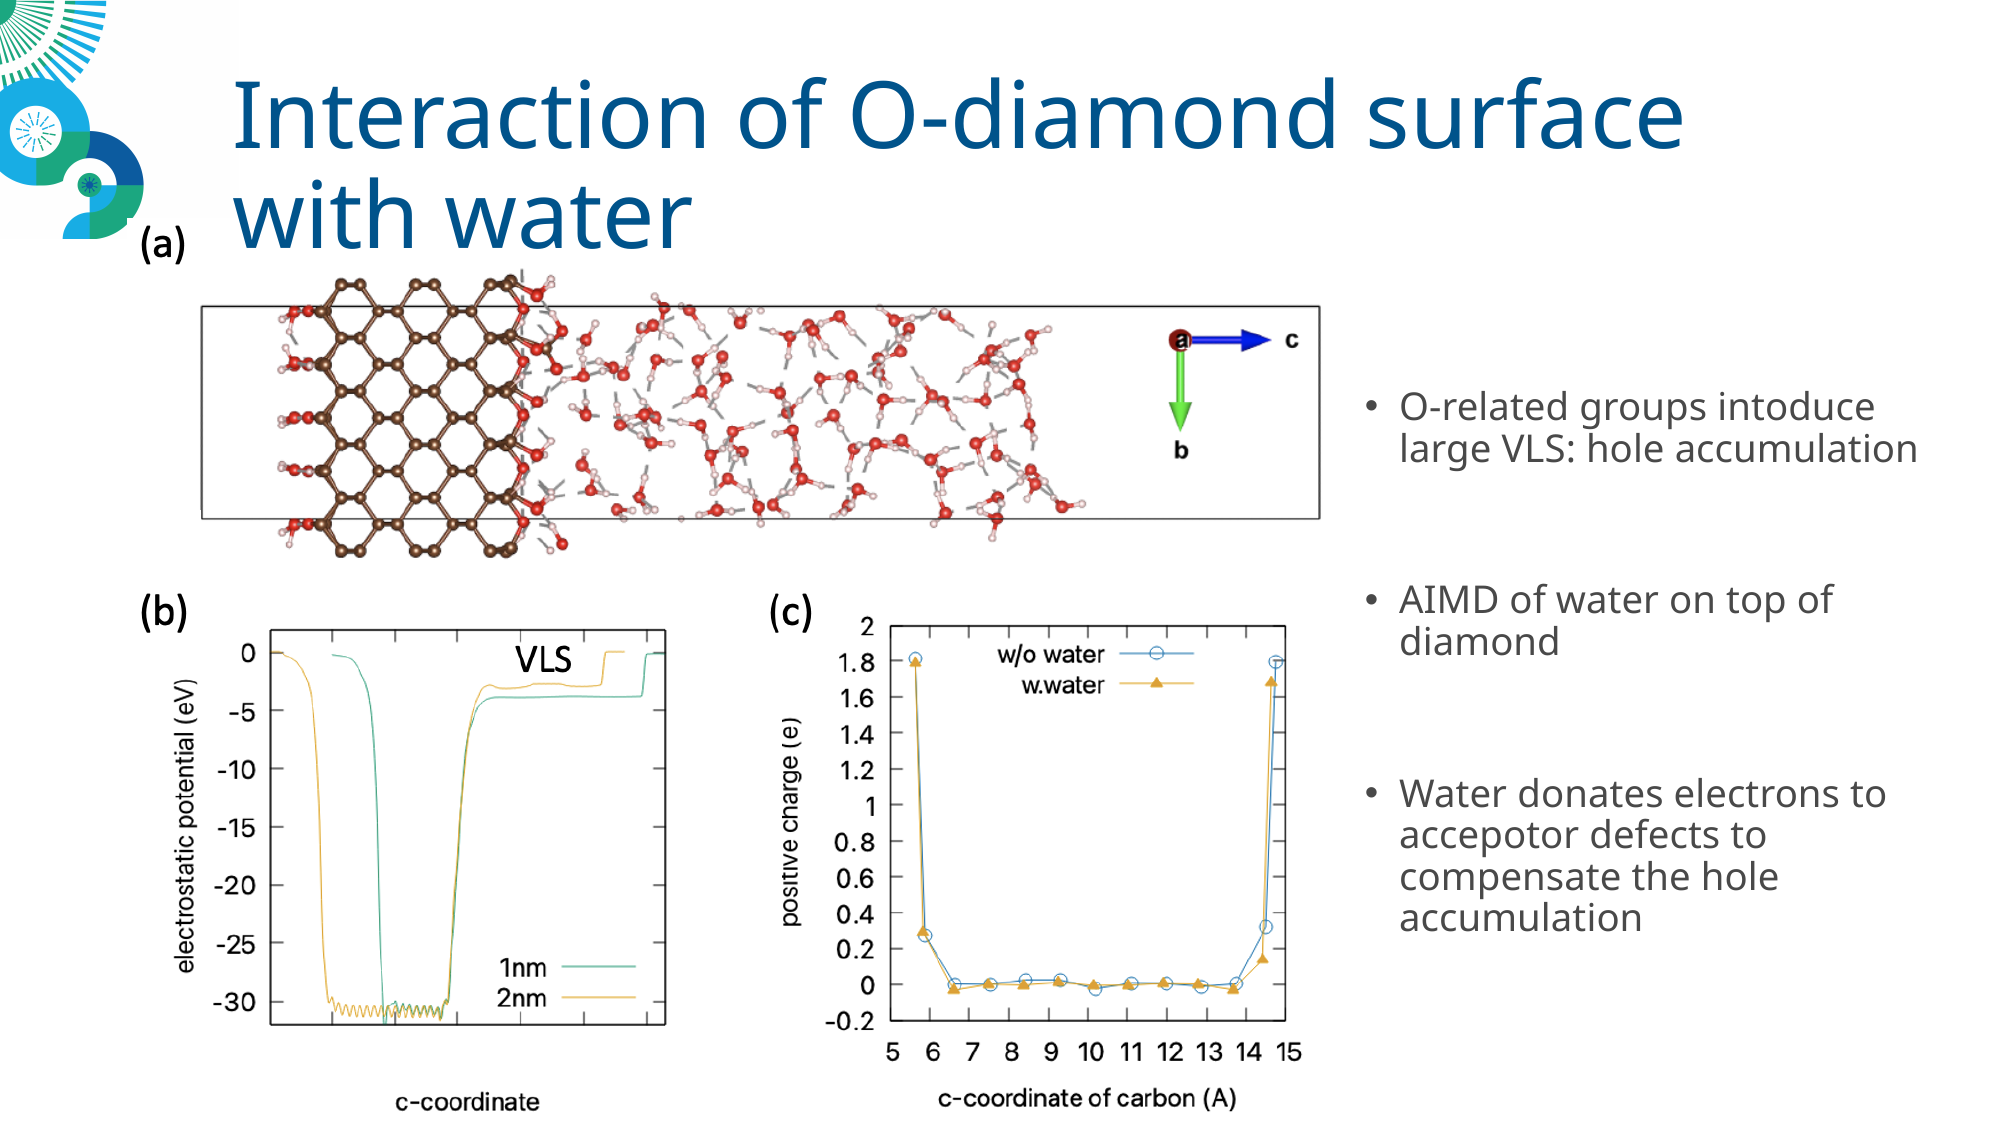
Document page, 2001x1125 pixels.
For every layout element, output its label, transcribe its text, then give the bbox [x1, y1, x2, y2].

list O-related groups intoduce large VLS: hole accumulation AIMD of water on top of diamond Water donates electrons to accepotor defects to compensate the hole accumulation [1349, 299, 1939, 949]
title Interaction of O-diamond surface with water [217, 59, 1873, 278]
picture [0, 0, 1331, 1121]
